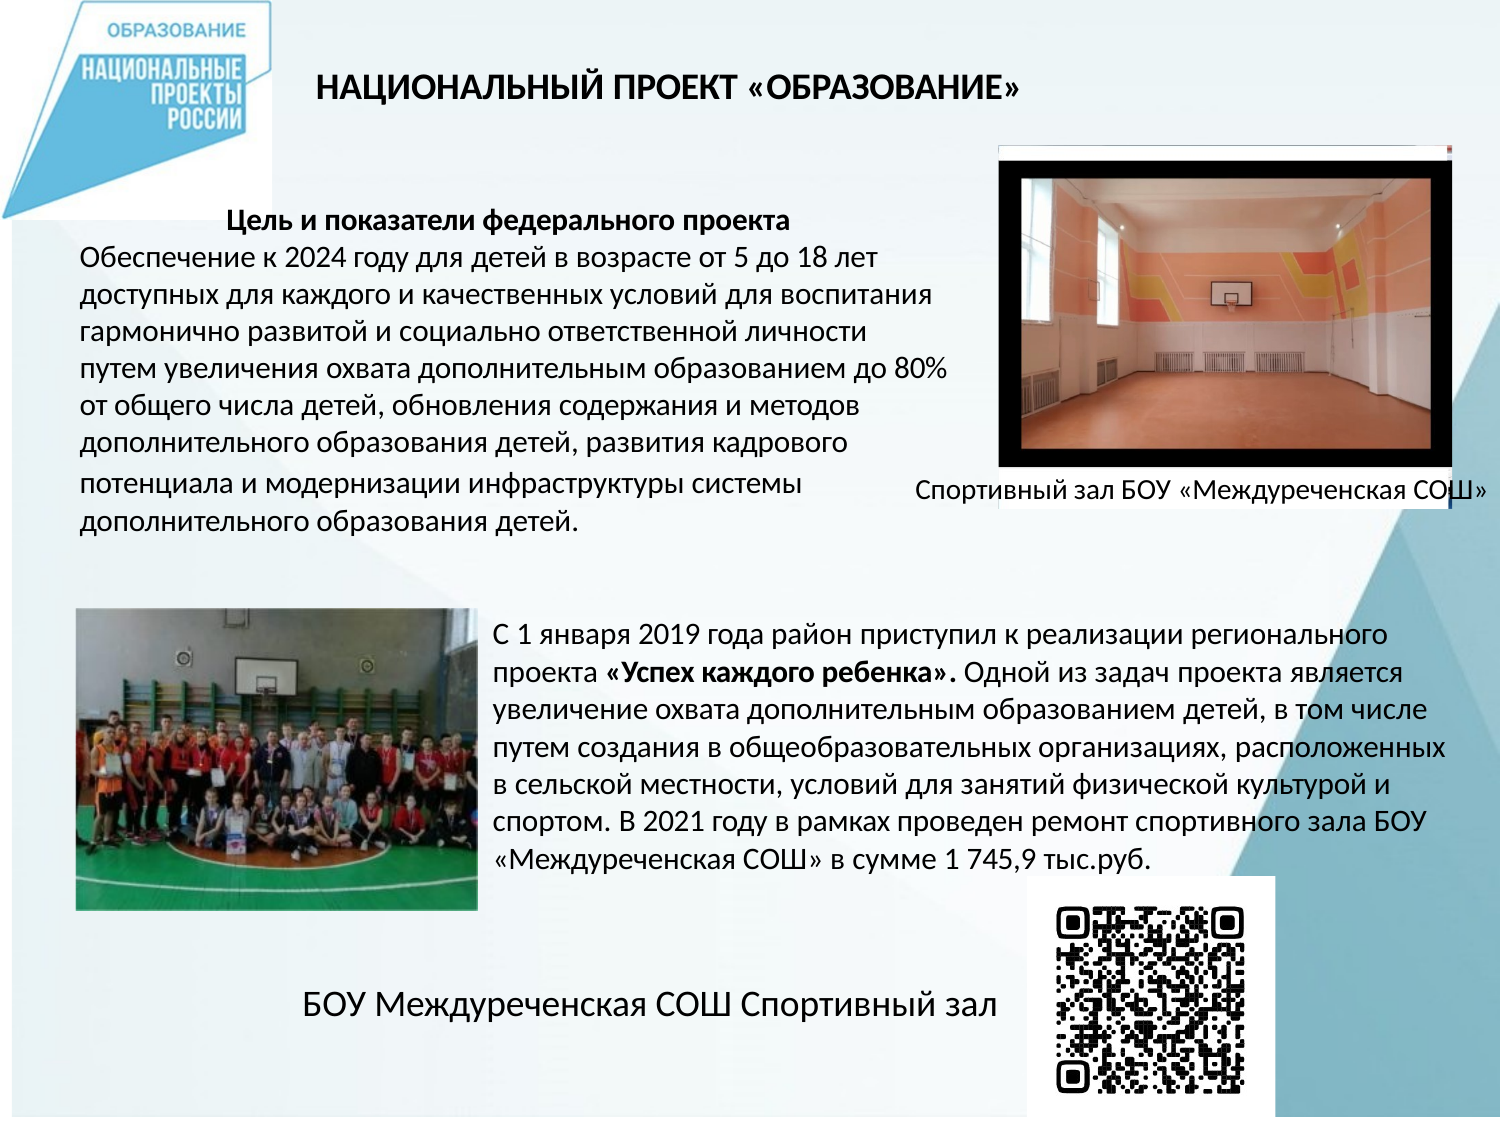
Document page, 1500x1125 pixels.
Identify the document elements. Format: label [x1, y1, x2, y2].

text_box [75, 145, 1453, 1125]
text_box [0, 0, 1500, 1117]
